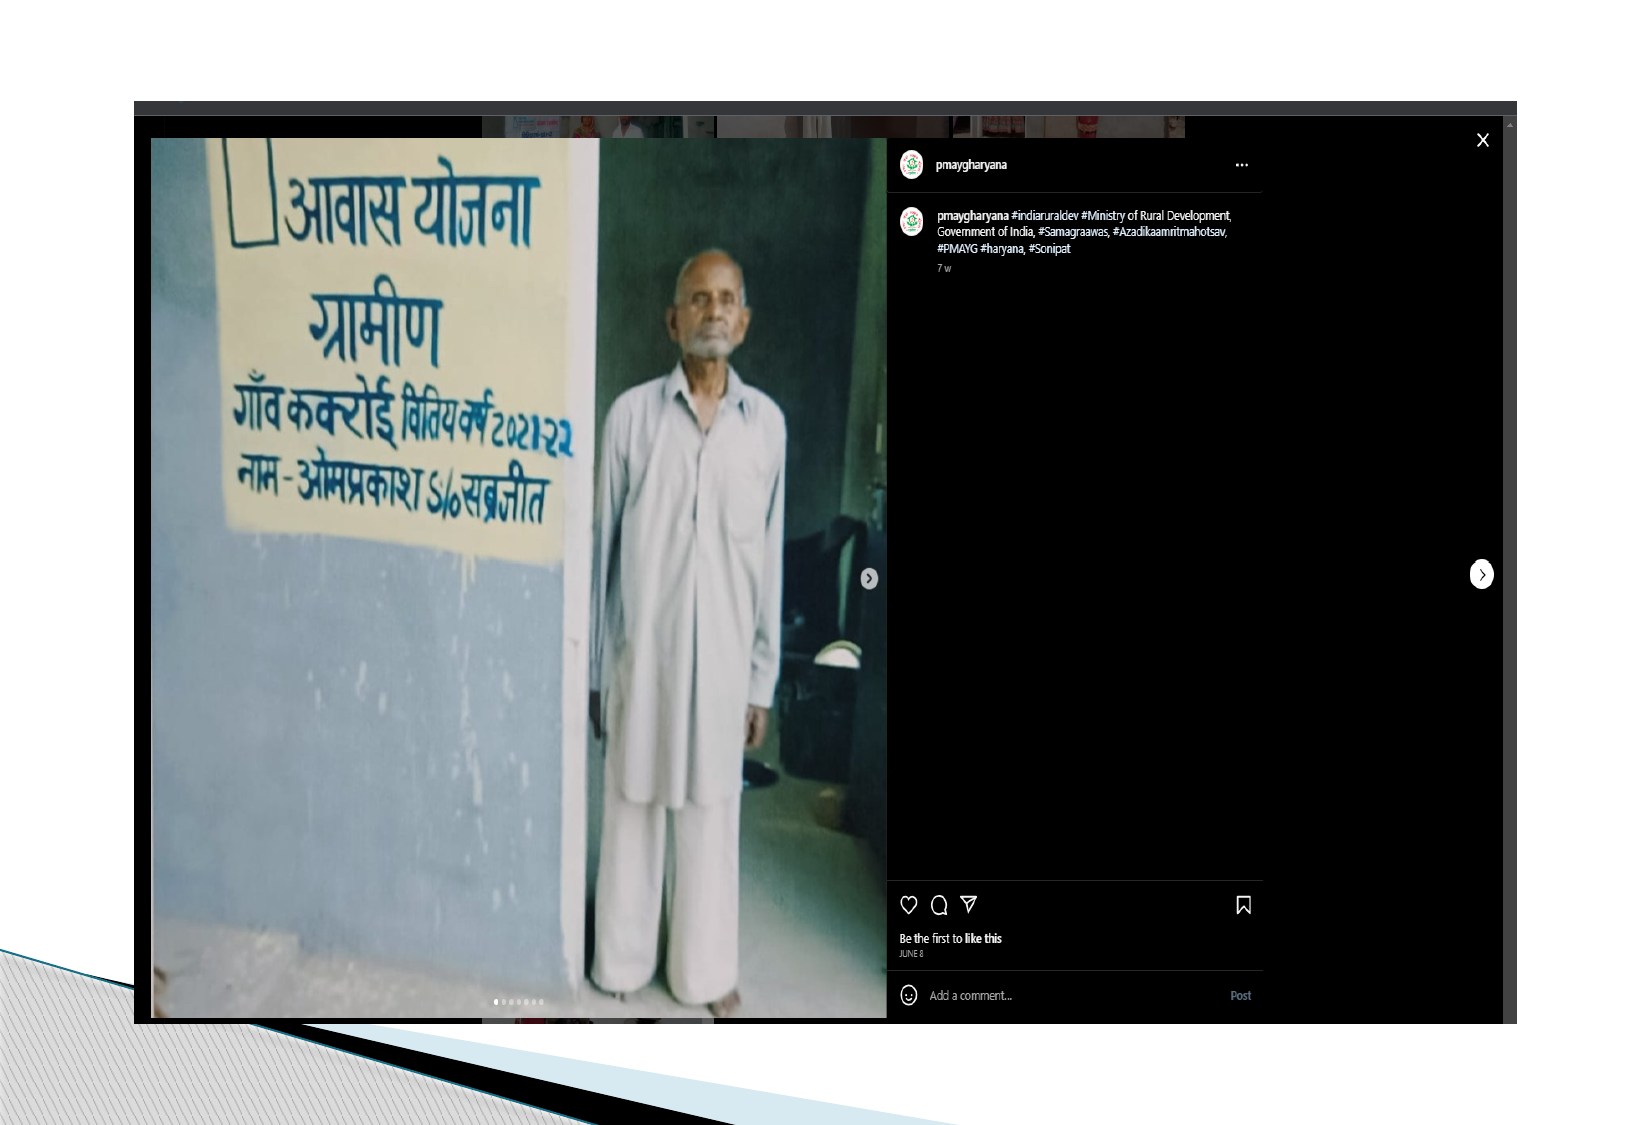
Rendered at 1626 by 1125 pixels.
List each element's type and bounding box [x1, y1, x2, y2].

picture [134, 101, 1517, 1024]
